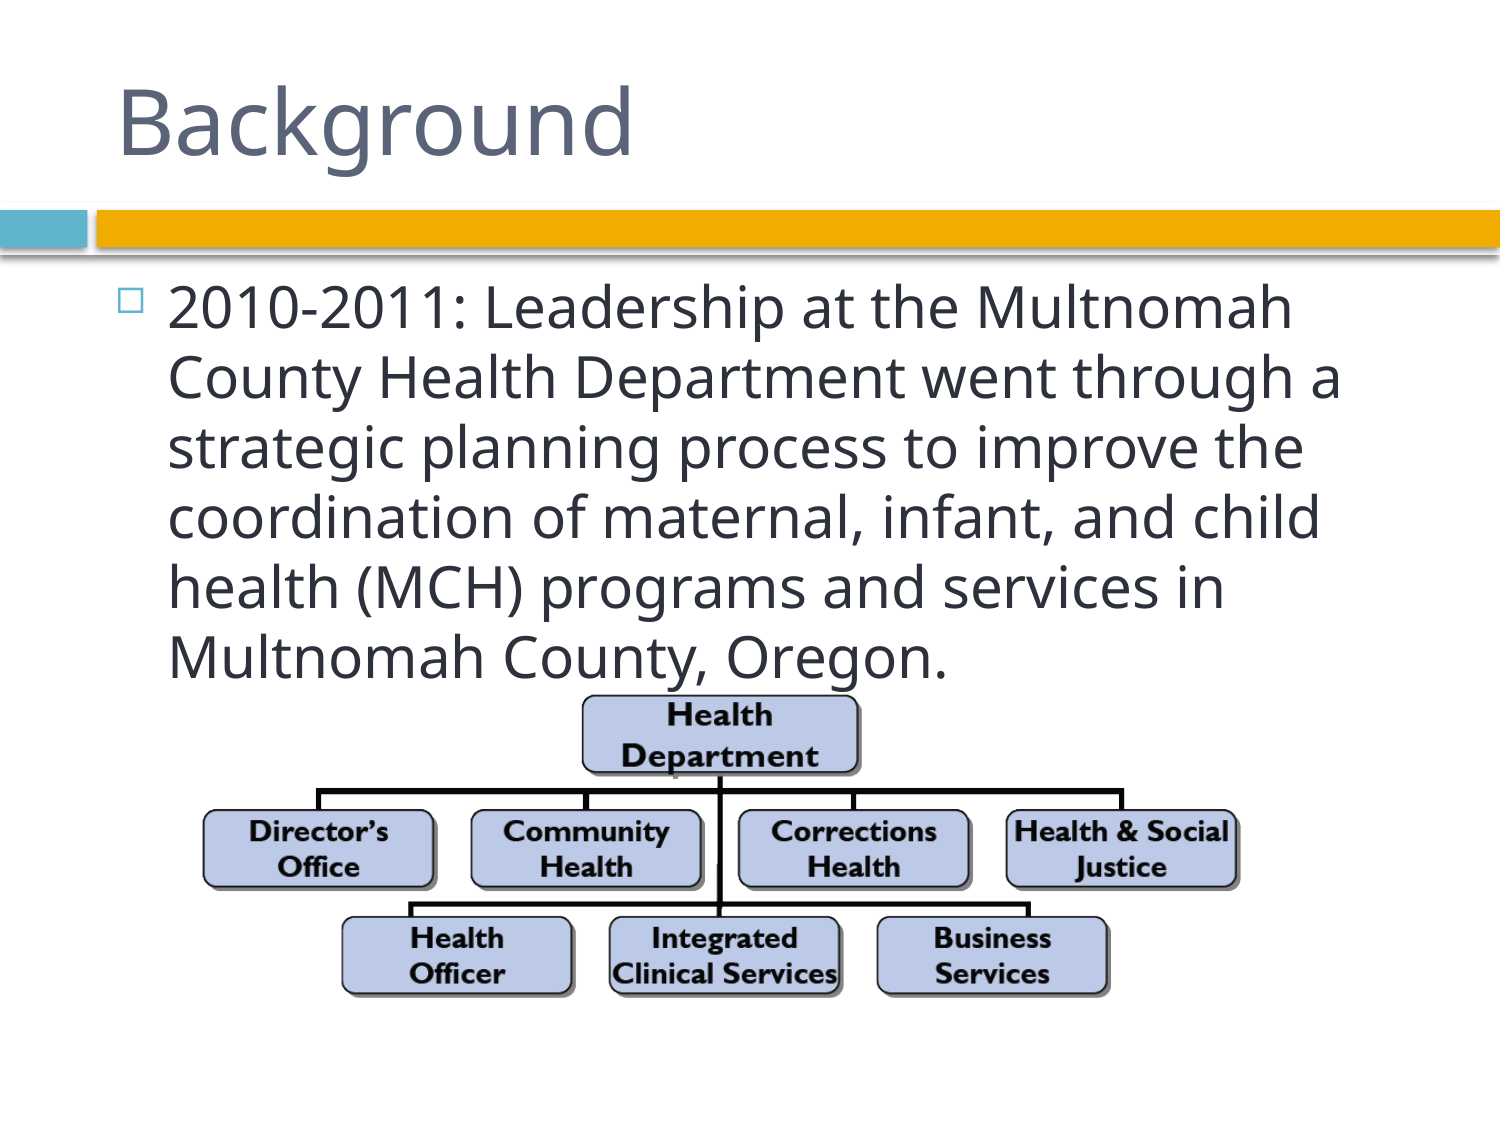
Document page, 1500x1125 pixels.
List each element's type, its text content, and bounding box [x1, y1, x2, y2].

picture [199, 664, 1263, 1026]
title Background [100, 37, 1438, 200]
list 2010-2011: Leadership at the Multnomah County Health Department went through a strategic planning process to improve the coordination of maternal, infant, and child health (MCH) programs and services in Multnomah County, Oregon. [100, 262, 1438, 1000]
